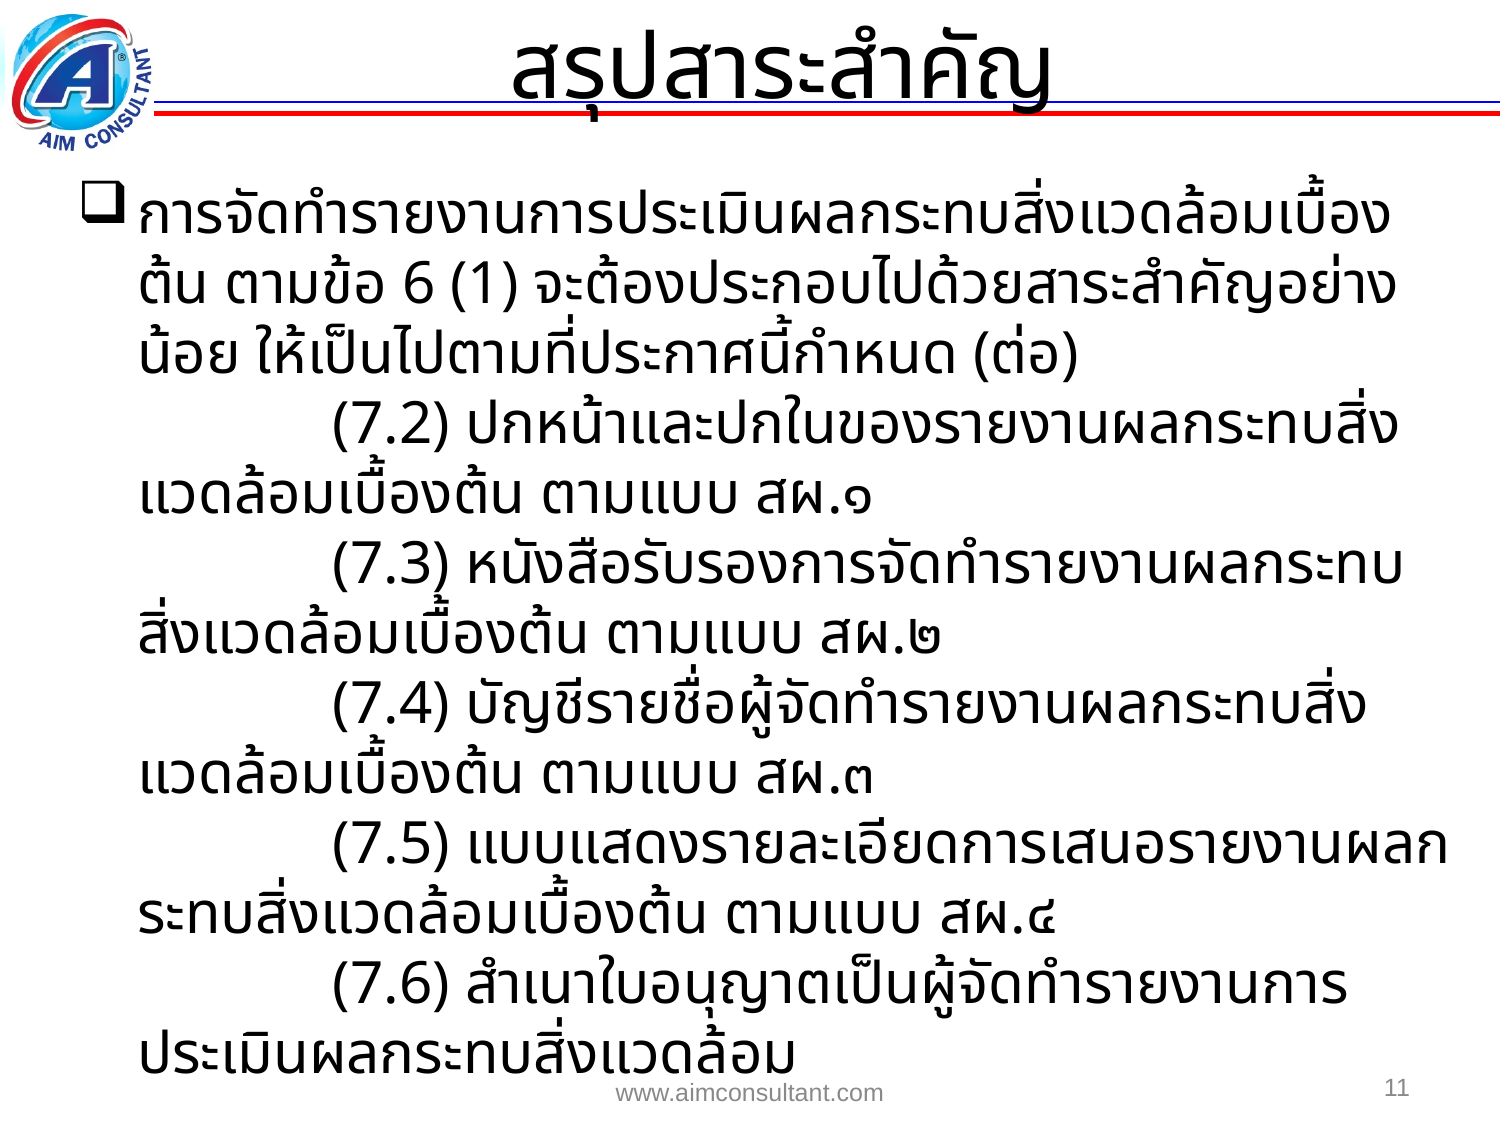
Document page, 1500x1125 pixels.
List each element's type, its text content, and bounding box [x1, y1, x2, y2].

text_box สรุปสาระสำคัญ [108, 0, 1459, 129]
text_box การจัดทำรายงานการประเมินผลกระทบสิ่งแวดล้อมเบื้องต้น ตามข้อ 6 (1) จะต้องประกอบไปด้วยสาระสำคัญอย่างน้อย ให้เป็นไปตามที่ประกาศนี้กำหนด (ต่อ) (7.2) ปกหน้าและปกในของรายงานผลกระทบสิ่งแวดล้อมเบื้องต้น ตามแบบ สผ.๑ (7.3) หนังสือรับรองการจัดทำรายงานผลกระทบสิ่งแวดล้อมเบื้องต้น ตามแบบ สผ.๒ (7.4) บัญชีรายชื่อผู้จัดทำรายงานผลกระทบสิ่งแวดล้อมเบื้องต้น ตามแบบ สผ.๓ (7.5) แบบแสดงรายละเอียดการเสนอรายงานผลกระทบสิ่งแวดล้อมเบื้องต้น ตามแบบ สผ.๔ (7.6) สำเนาใบอนุญาตเป็นผู้จัดทำรายงานการประเมินผลกระทบสิ่งแวดล้อม [34, 167, 1469, 1093]
picture [5, 7, 154, 155]
footer www.aimconsultant.com [512, 1093, 988, 1122]
slide_number 11 [1074, 1093, 1425, 1117]
